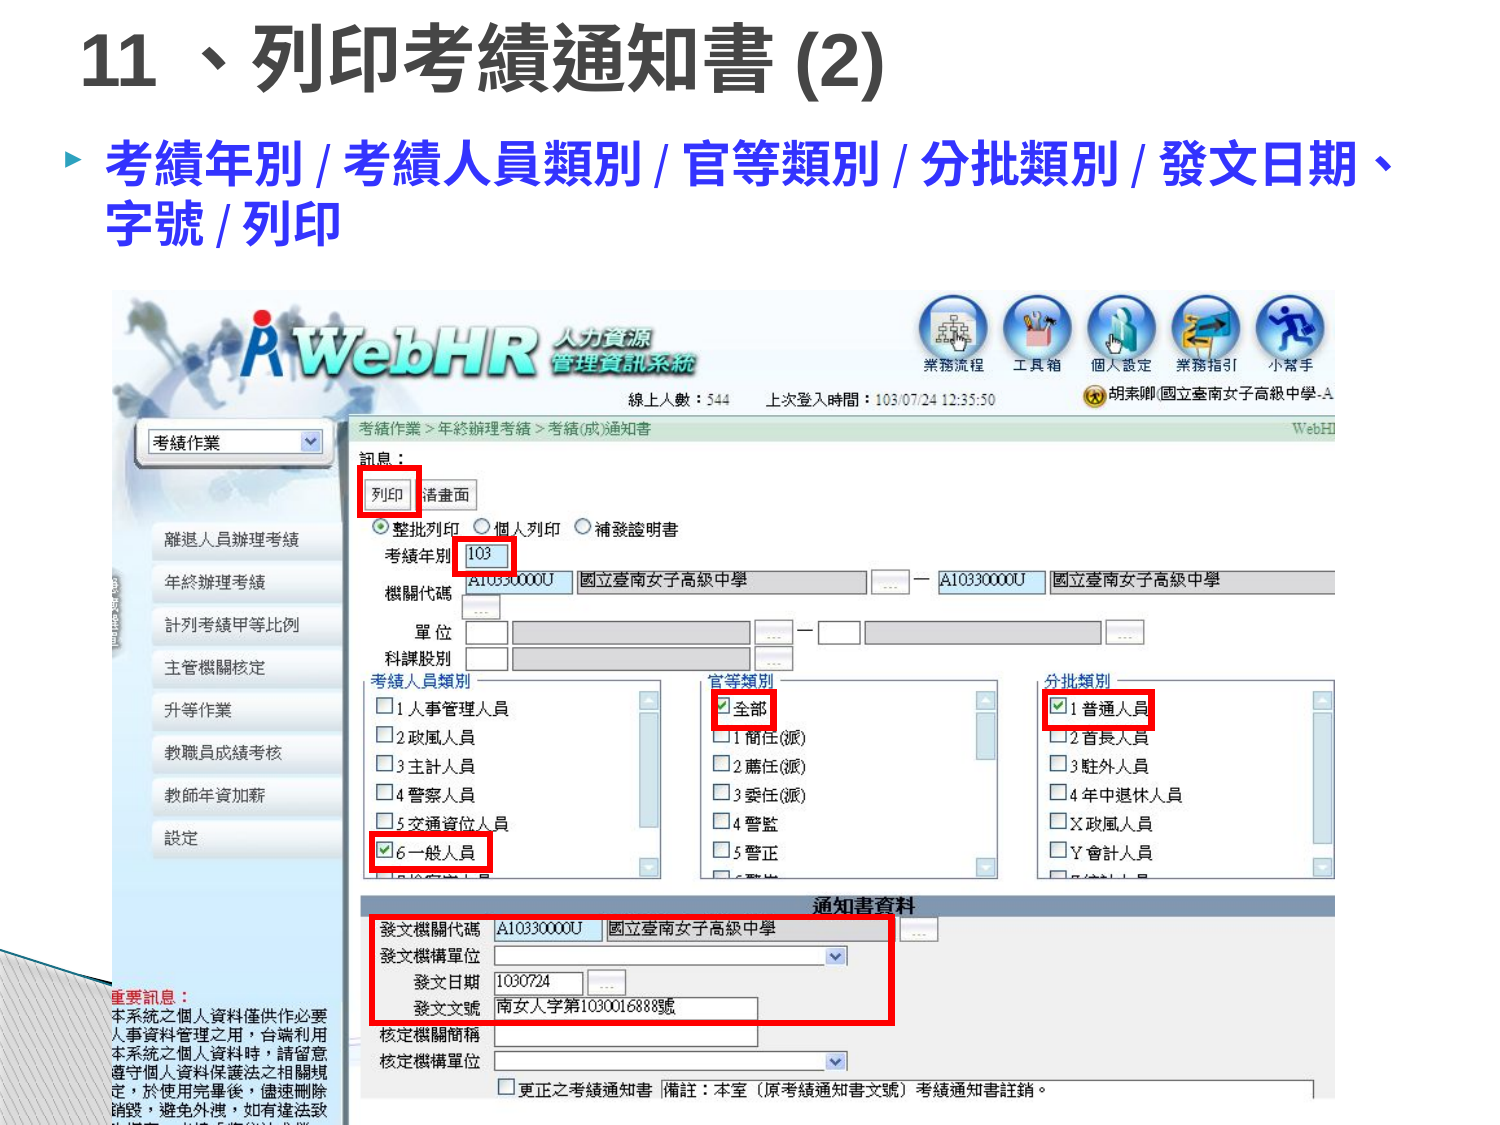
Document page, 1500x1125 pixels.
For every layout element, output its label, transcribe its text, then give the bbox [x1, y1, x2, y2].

picture [111, 290, 1335, 1125]
list 考績年別/考績人員類別/官等類別/分批類別/發文日期、字號/列印 [29, 125, 1471, 1090]
text_box 11、列印考績通知書(2) [64, 30, 1016, 147]
